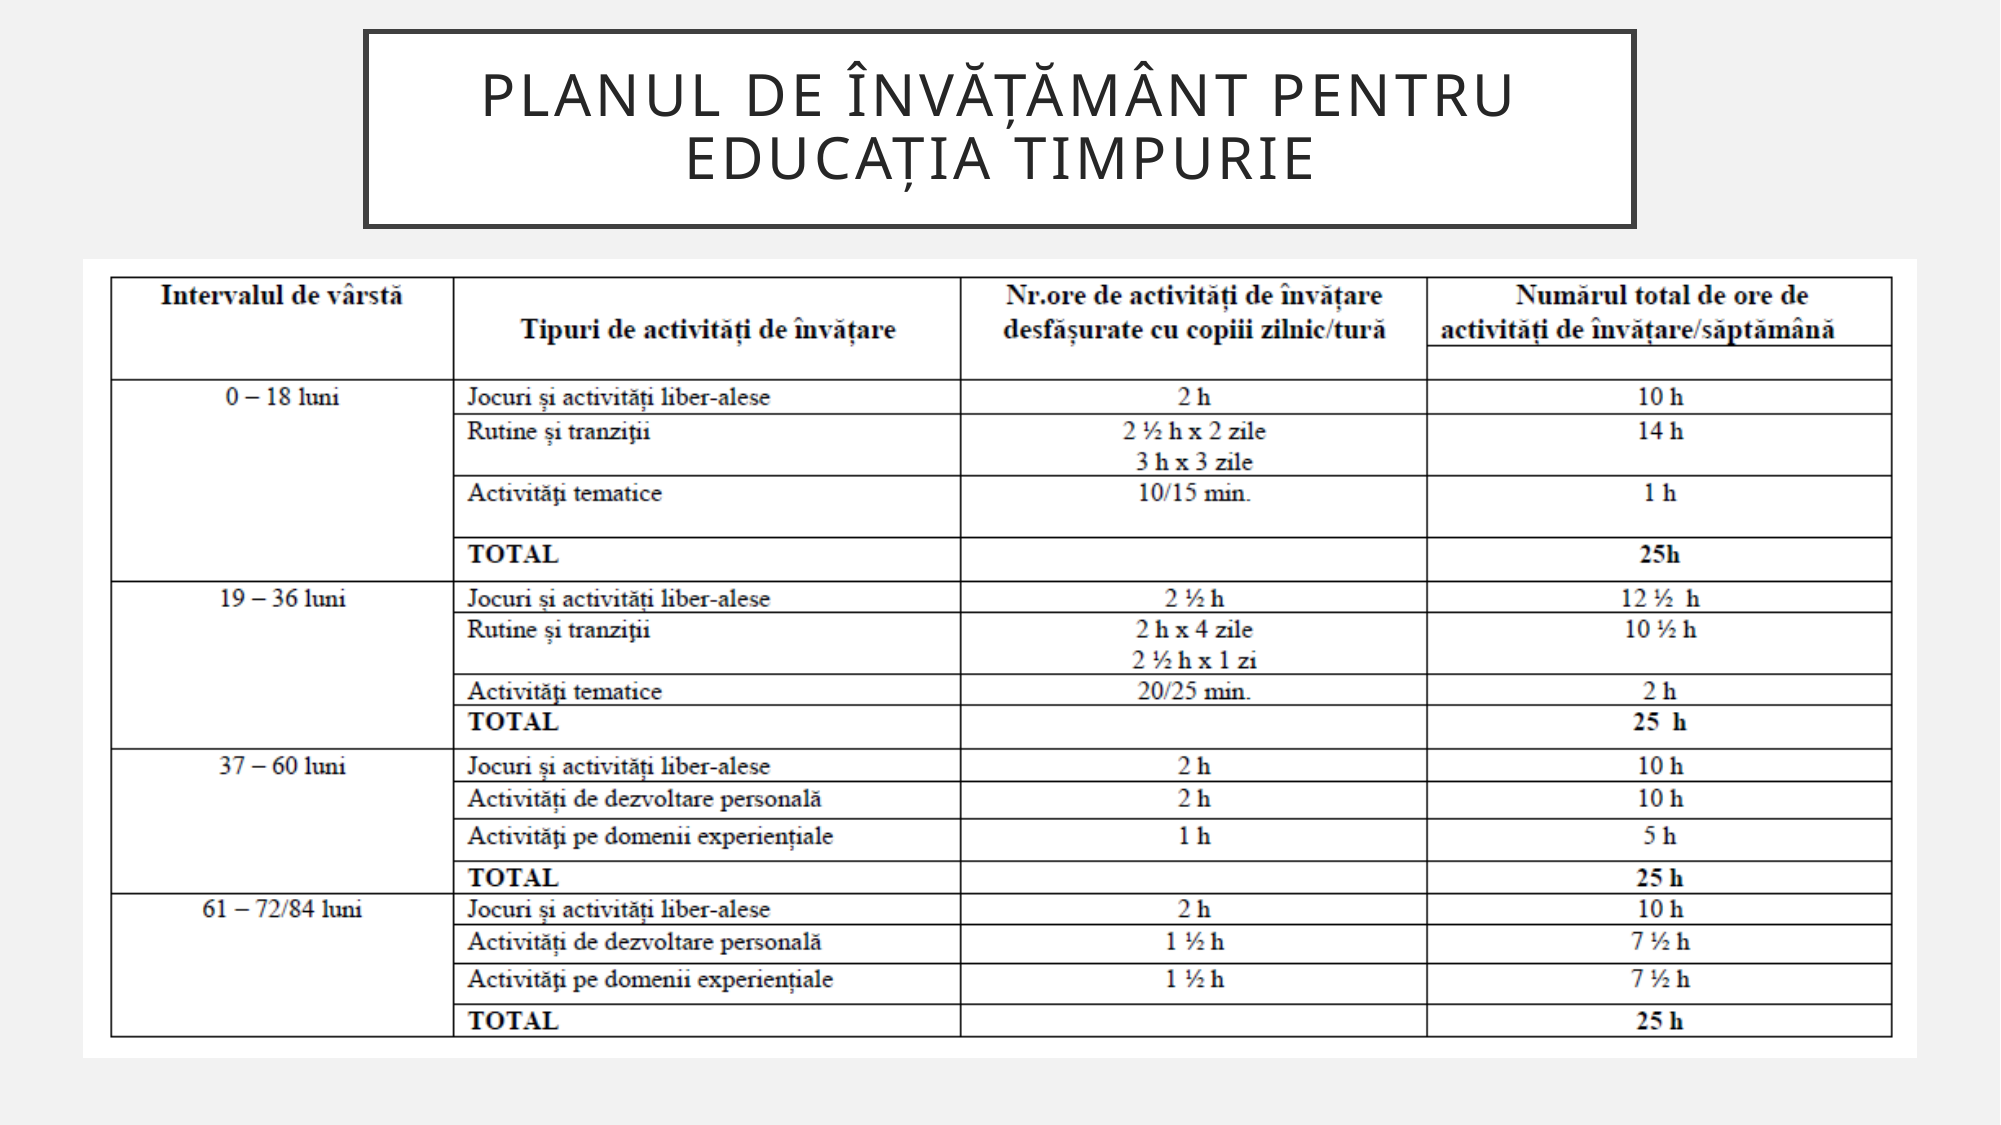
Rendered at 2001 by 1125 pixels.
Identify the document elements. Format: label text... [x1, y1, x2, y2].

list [82, 259, 1917, 1058]
title Planul de învățământ pentru educația timpurie [363, 29, 1637, 229]
